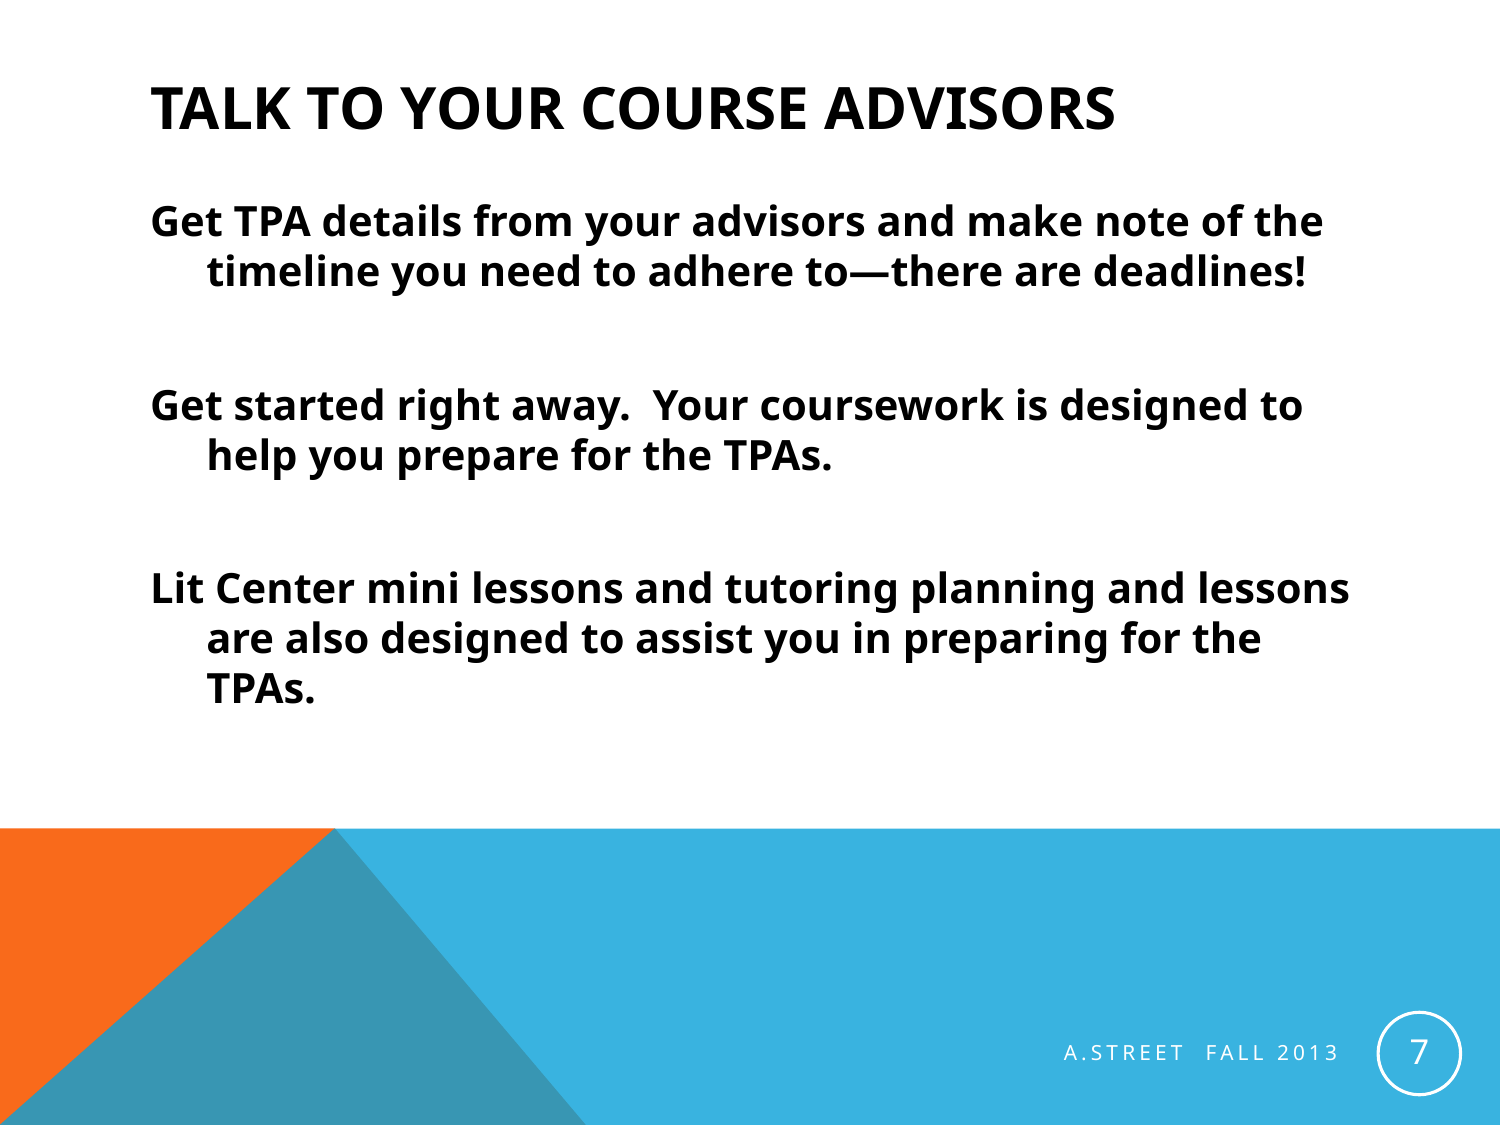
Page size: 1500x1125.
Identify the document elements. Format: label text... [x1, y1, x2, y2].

title Talk to your course advisors [135, 60, 1369, 187]
list Get TPA details from your advisors and make note of the timeline you need to adhere to—there are deadlines! Get started right away. Your coursework is designed to help you prepare for the TPAs. Lit Center mini lessons and tutoring planning and lessons are also designed to assist you in preparing for the TPAs. [135, 187, 1369, 768]
slide_number 7 [1376, 1010, 1463, 1097]
footer A.Street Fall 2013 [577, 1031, 1352, 1076]
